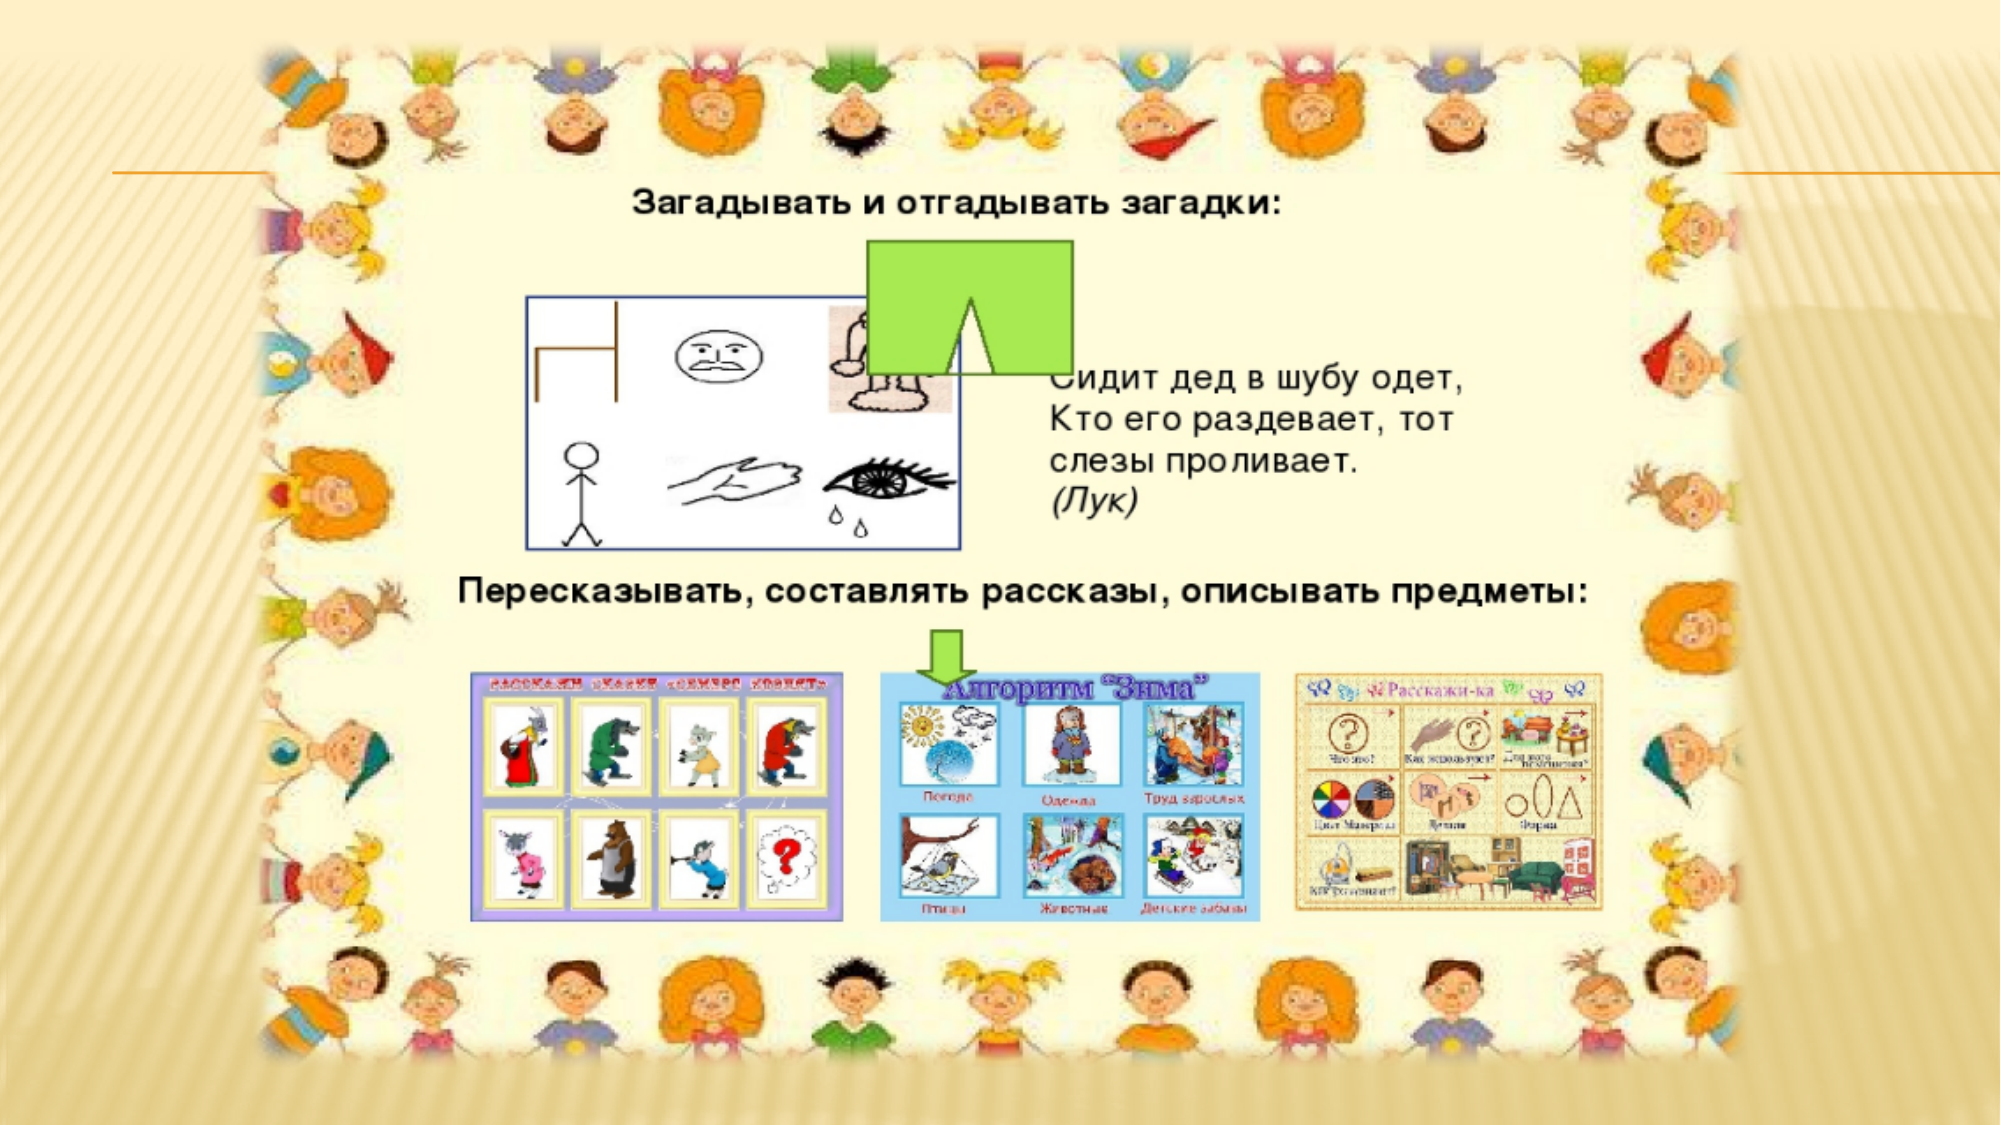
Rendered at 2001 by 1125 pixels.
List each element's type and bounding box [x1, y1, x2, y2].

picture [249, 38, 1751, 1070]
